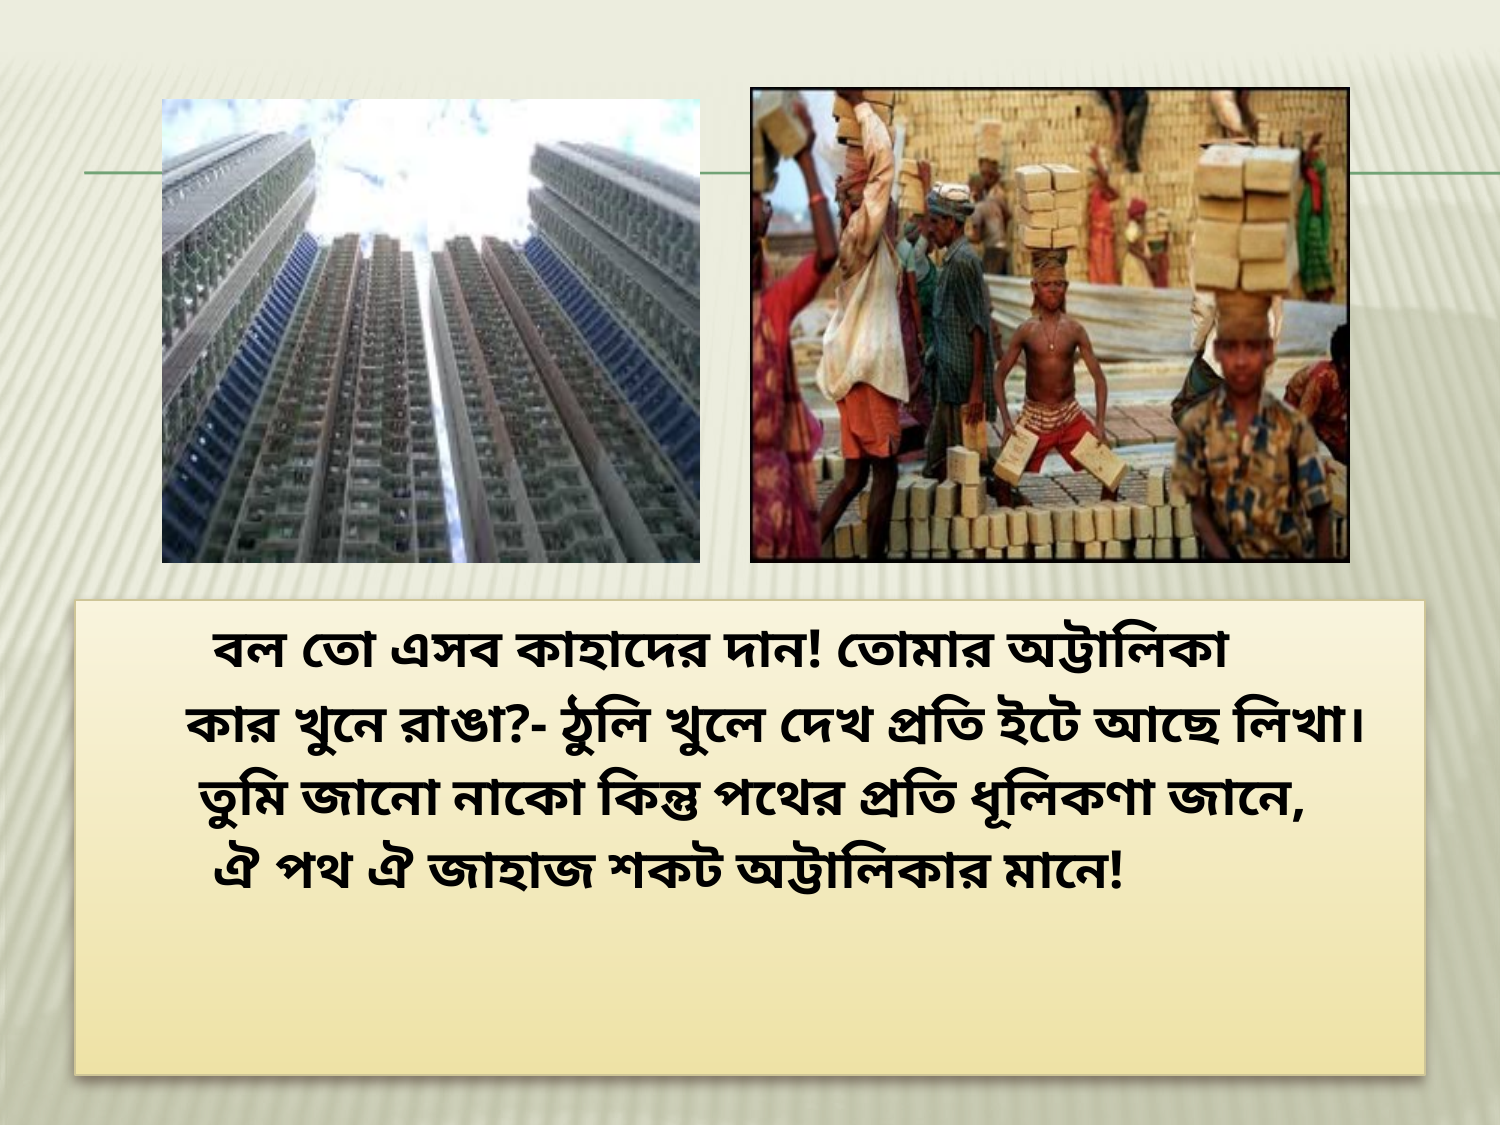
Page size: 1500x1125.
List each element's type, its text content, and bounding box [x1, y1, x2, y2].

picture [162, 99, 701, 563]
picture [749, 87, 1351, 563]
list বল তো এসব কাহাদের দান! তোমার অট্টালিকা কার খুনে রাঙা?- ঠুলি খুলে দেখ প্রতি ইটে আছে লিখা। তুমি জানো নাকো কিন্তু পথের প্রতি ধূলিকণা জানে, ঐ পথ ঐ জাহাজ শকট অট্টালিকার মানে! [74, 599, 1426, 1076]
